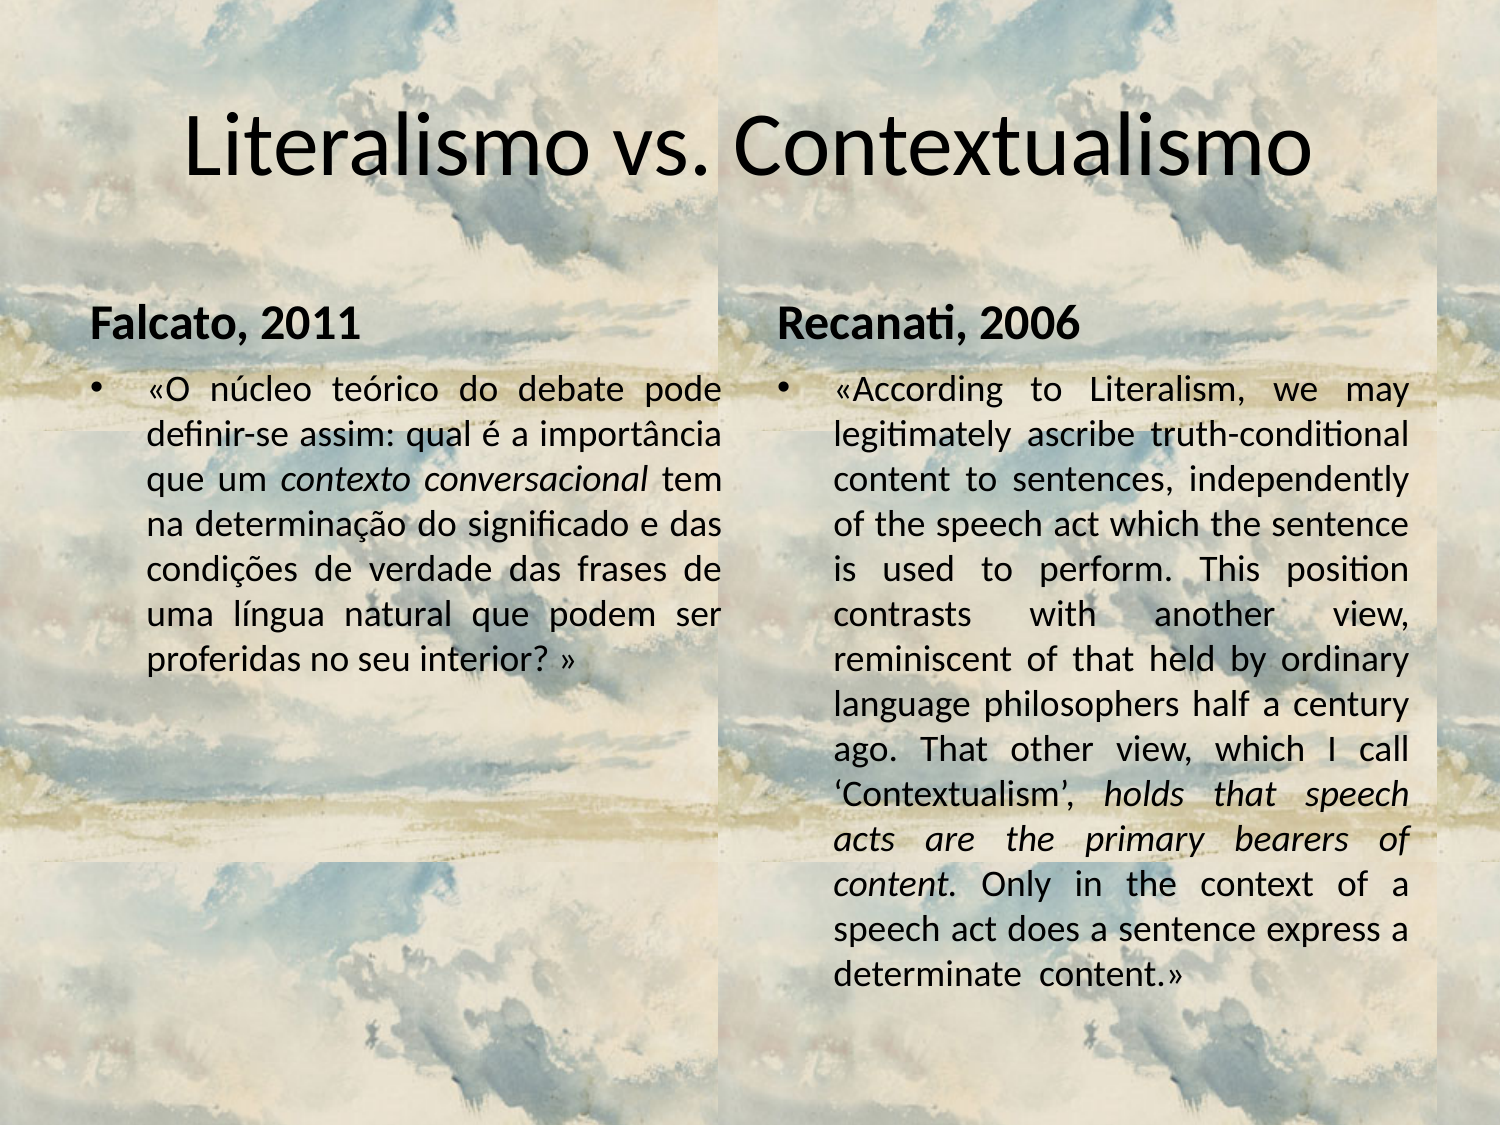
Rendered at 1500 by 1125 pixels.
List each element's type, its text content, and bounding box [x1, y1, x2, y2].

list Falcato, 2011 [75, 251, 738, 356]
list «O núcleo teórico do debate pode definir-se assim: qual é a importância que um contexto conversacional tem na determinação do significado e das condições de verdade das frases de uma língua natural que podem ser proferidas no seu interior? » [75, 356, 738, 1005]
picture [0, 0, 1500, 1125]
list Recanati, 2006 [761, 251, 1425, 356]
title Literalismo vs. Contextualismo [75, 45, 1425, 233]
list «According to Literalism, we may legitimately ascribe truth-conditional content to sentences, independently of the speech act which the sentence is used to perform. This position contrasts with another view, reminiscent of that held by ordinary language philosophers half a century ago. That other view, which I call ‘Contextualism’, holds that speech acts are the primary bearers of content. Only in the context of a speech act does a sentence express a determinate content.» [761, 356, 1425, 1005]
